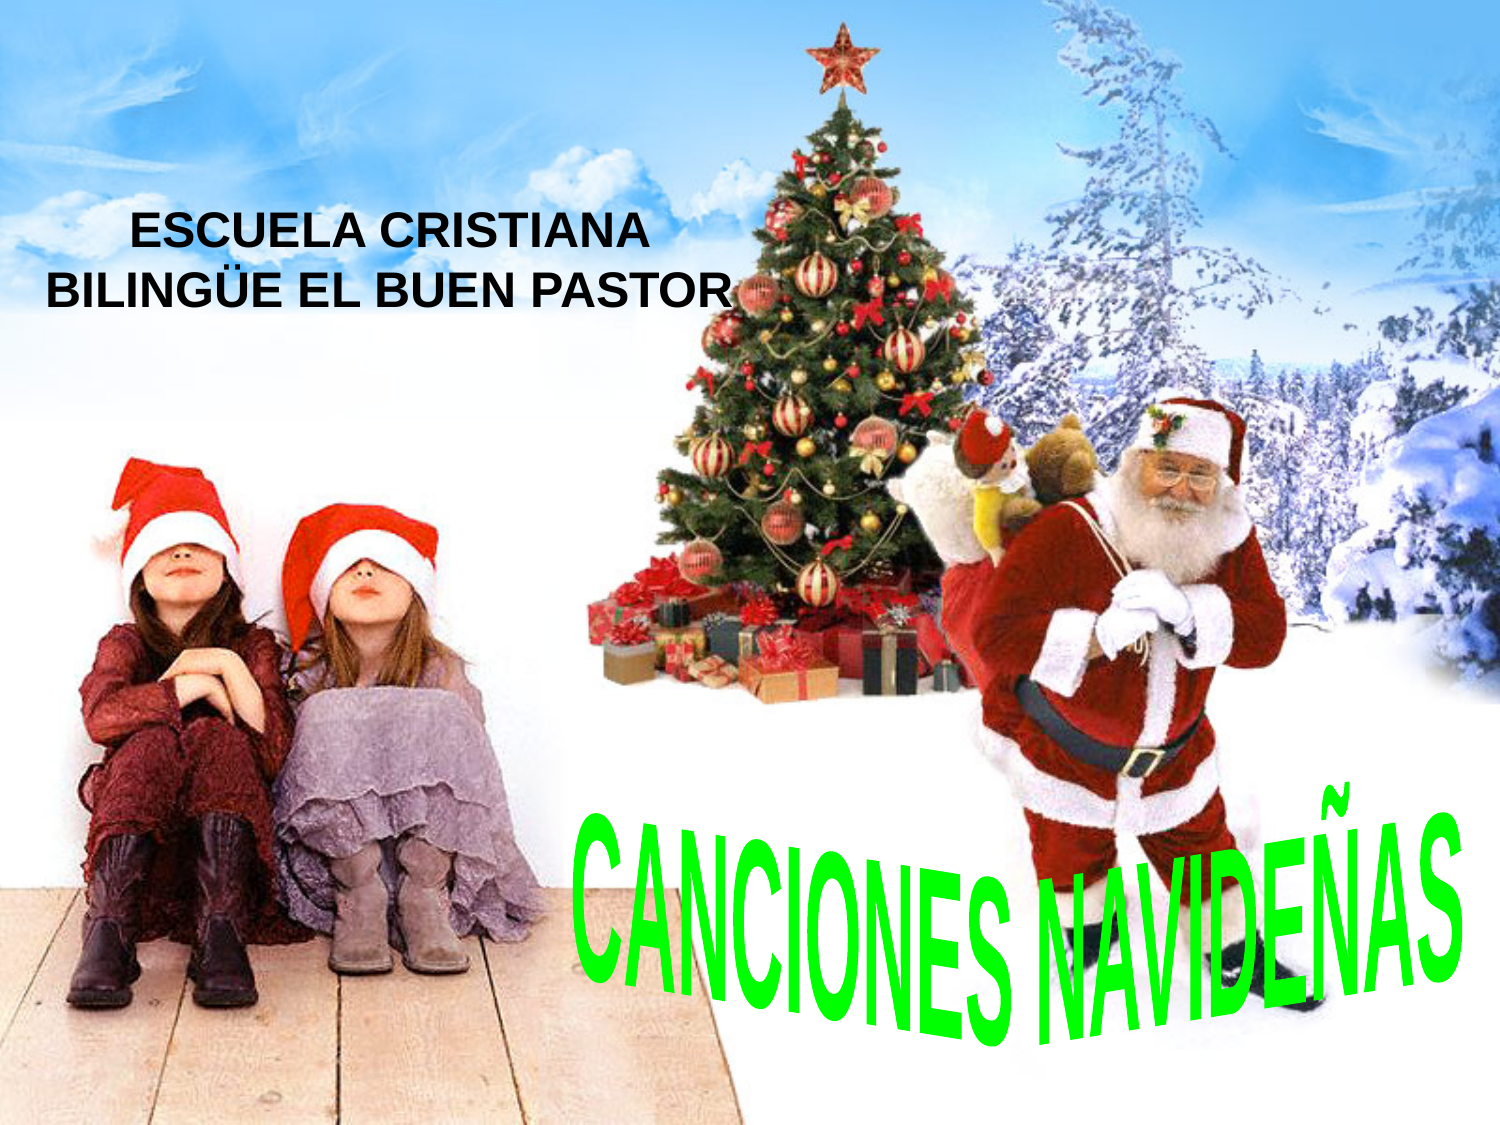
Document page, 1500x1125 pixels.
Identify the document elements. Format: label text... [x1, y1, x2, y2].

picture [0, 0, 1500, 1125]
title ESCUELA CRISTIANA BILINGÜE EL BUEN PASTOR [17, 207, 763, 387]
